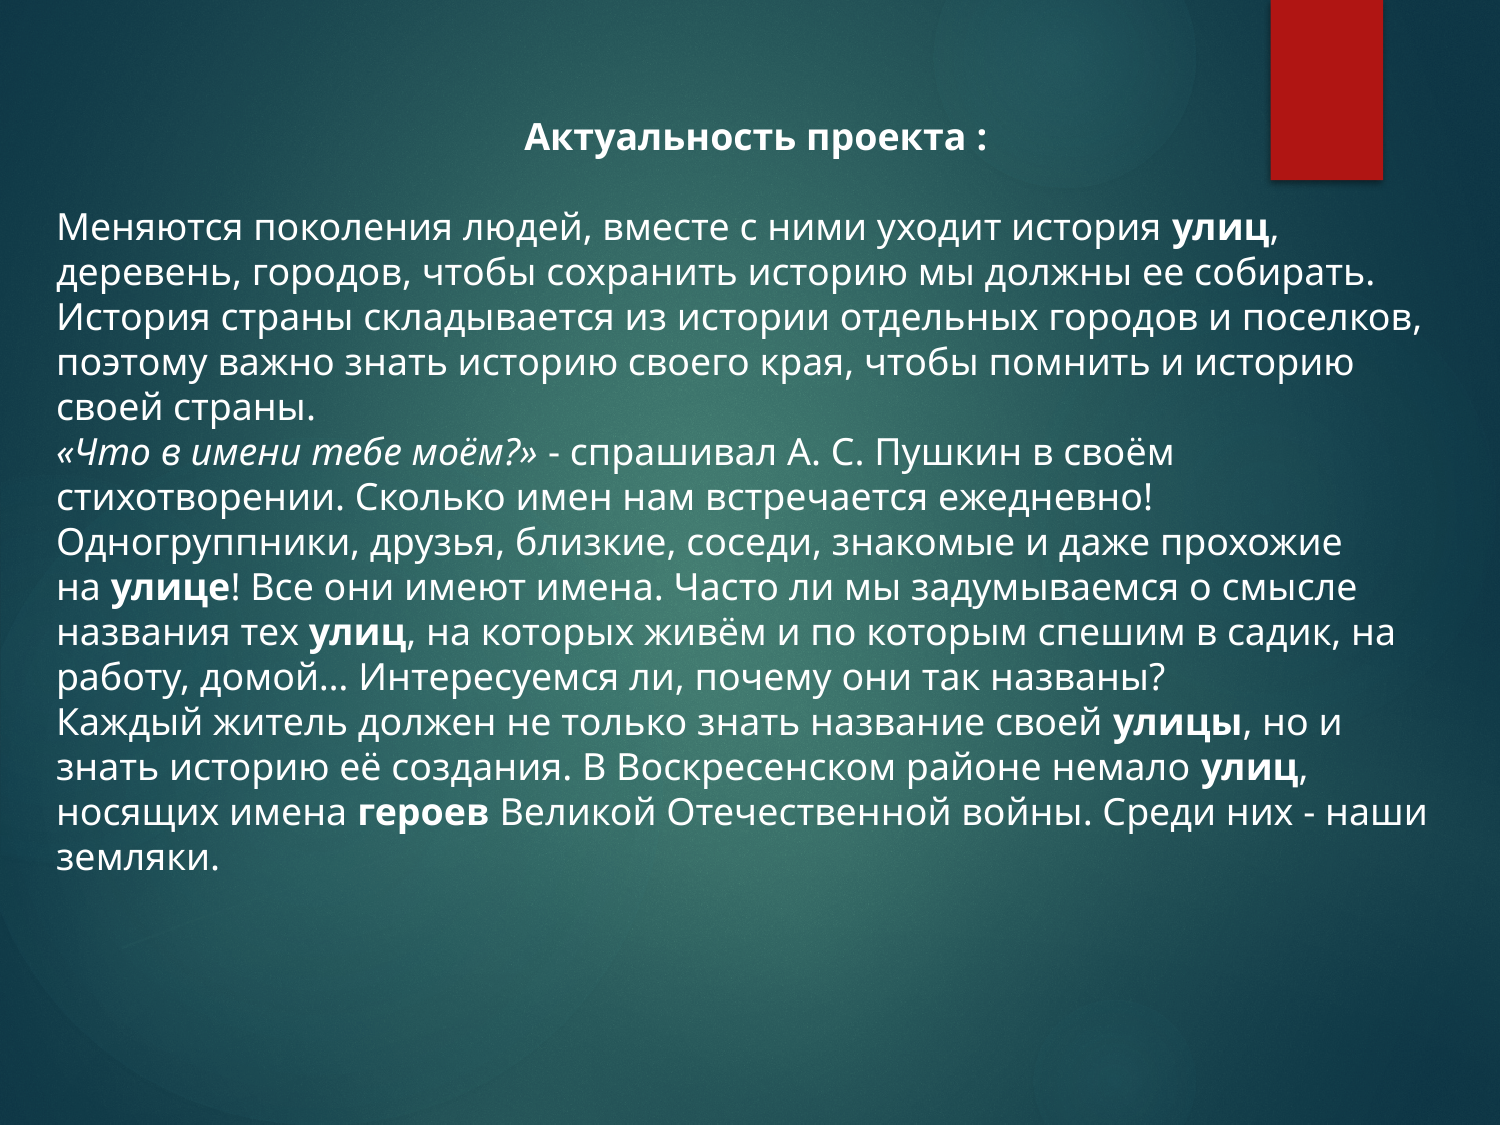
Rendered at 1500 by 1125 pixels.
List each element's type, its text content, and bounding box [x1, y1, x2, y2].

text_box Актуальность проекта : Меняются поколения людей, вместе с ними уходит история улиц, деревень, городов, чтобы сохранить историю мы должны ее собирать. История страны складывается из истории отдельных городов и поселков, поэтому важно знать историю своего края, чтобы помнить и историю своей страны. «Что в имени тебе моём?» - спрашивал А. С. Пушкин в своём стихотворении. Сколько имен нам встречается ежедневно! Одногруппники, друзья, близкие, соседи, знакомые и даже прохожие на улице! Все они имеют имена. Часто ли мы задумываемся о смысле названия тех улиц, на которых живём и по которым спешим в садик, на работу, домой… Интересуемся ли, почему они так названы? Каждый житель должен не только знать название своей улицы, но и знать историю её создания. В Воскресенском районе немало улиц, носящих имена героев Великой Отечественной войны. Среди них - наши земляки. [41, 105, 1471, 931]
